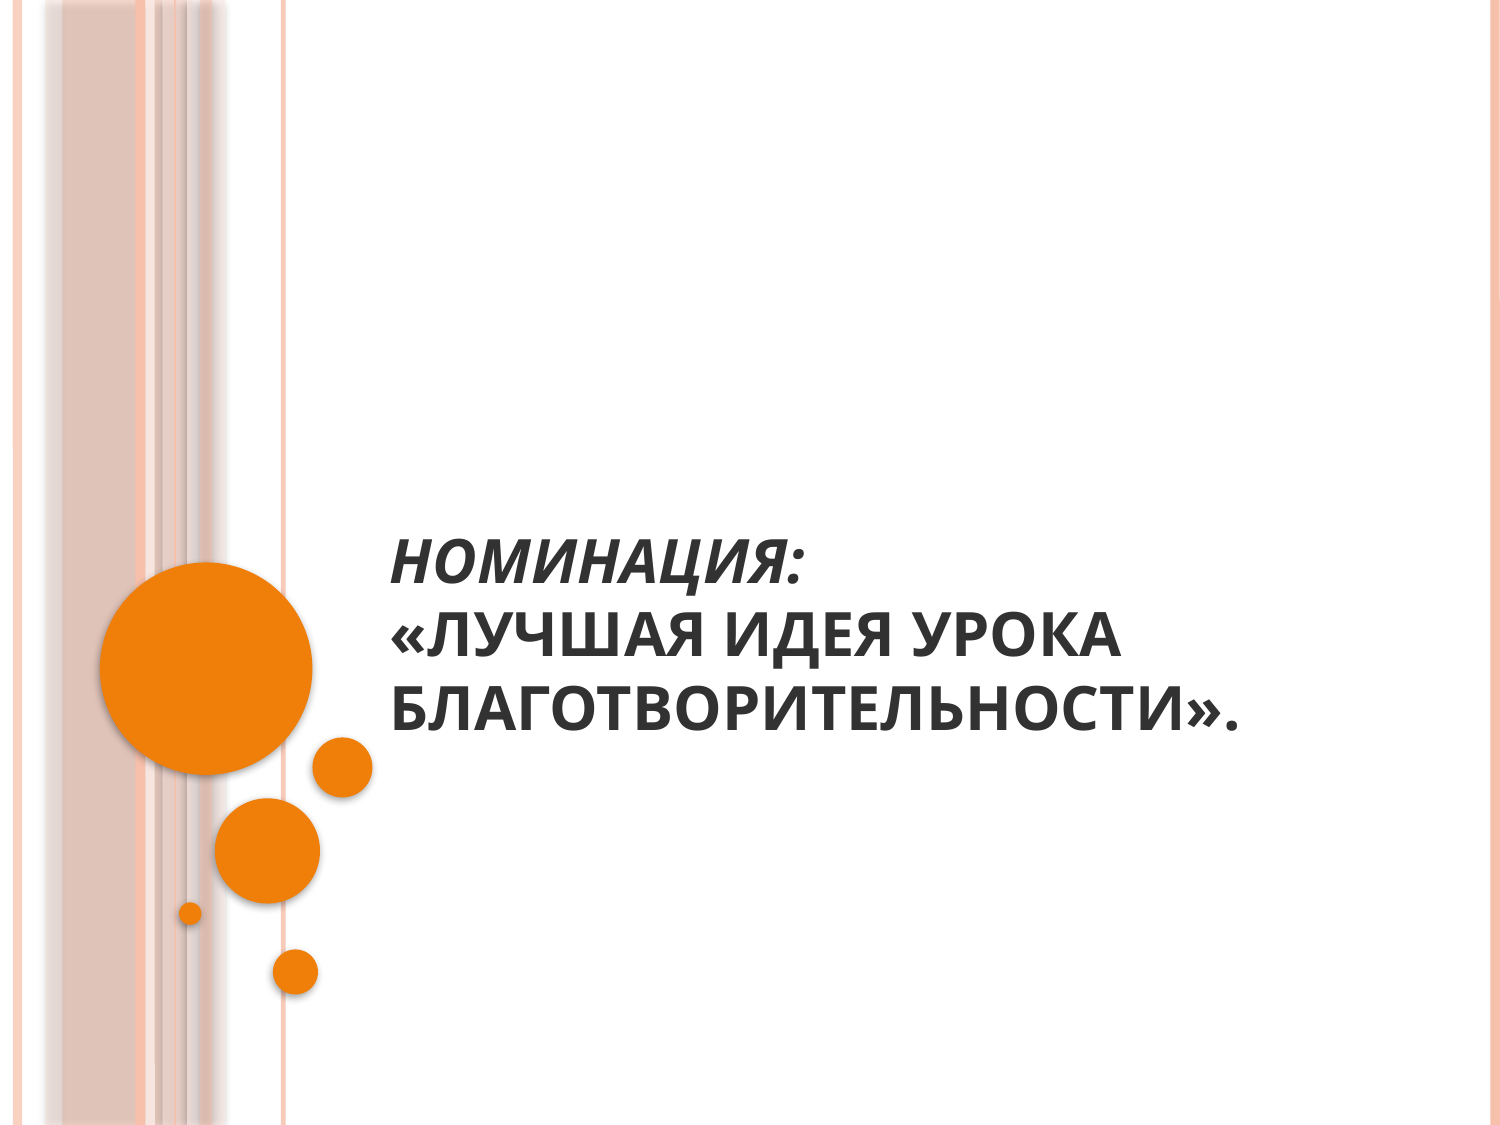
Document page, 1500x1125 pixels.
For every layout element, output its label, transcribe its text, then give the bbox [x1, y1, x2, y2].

title Номинация: «Лучшая идея Урока благотворительности». [375, 512, 1388, 824]
